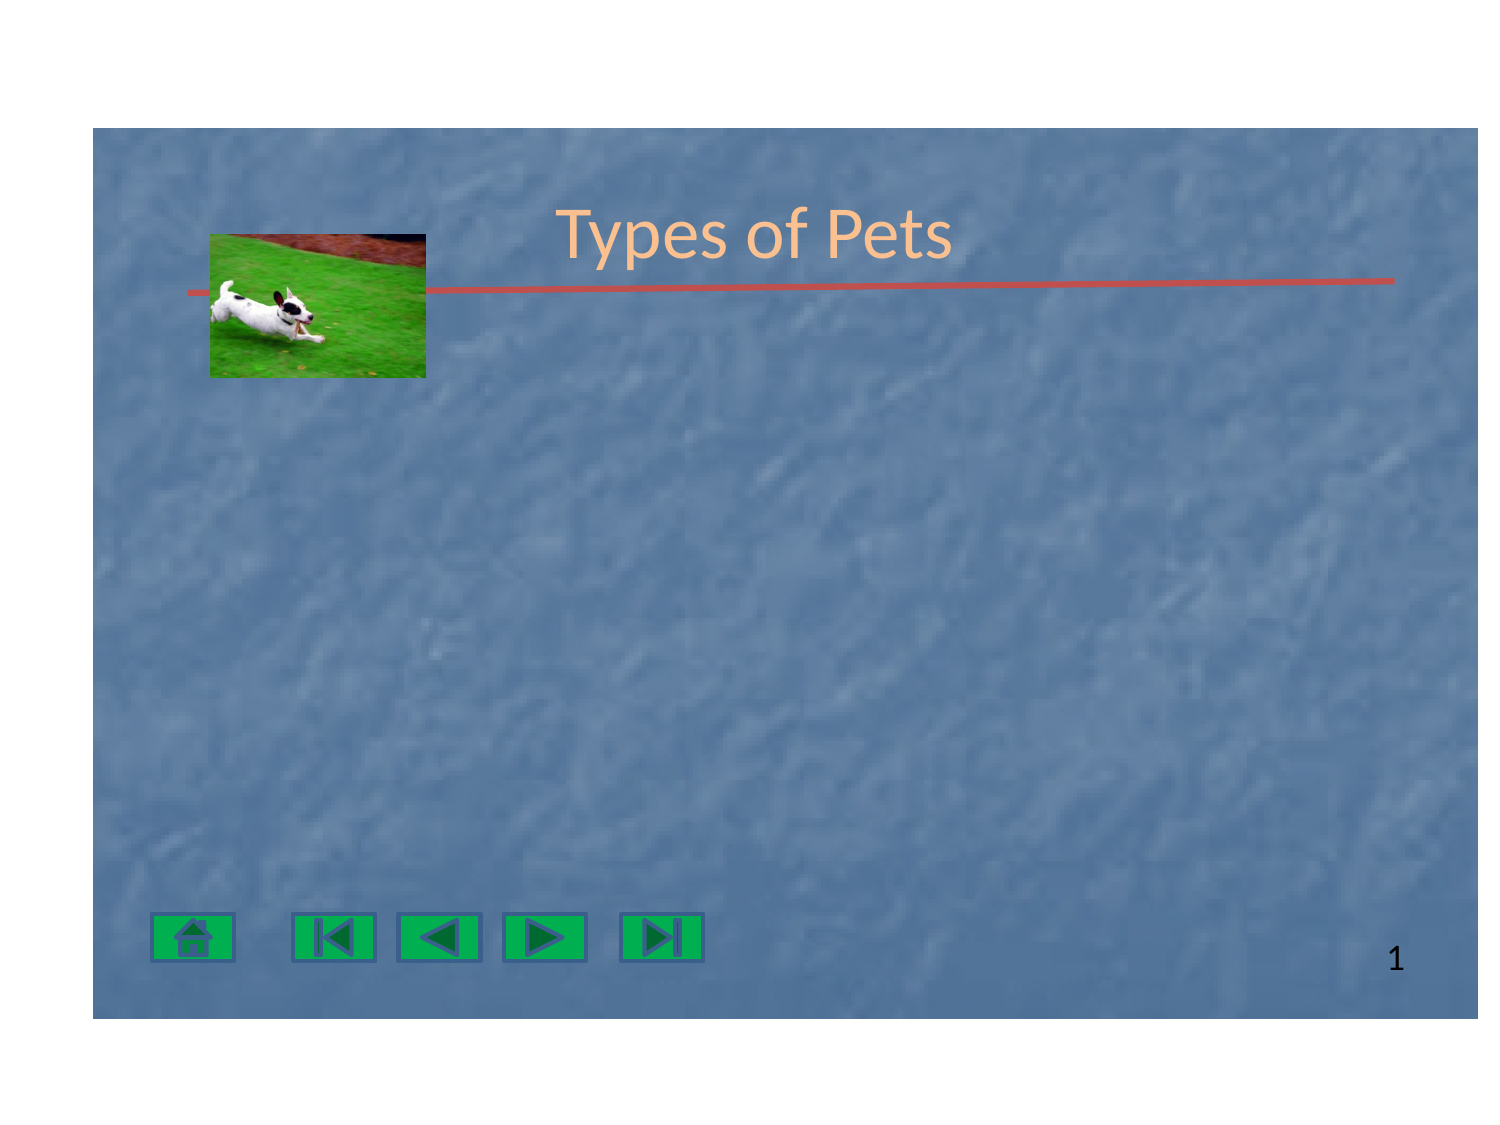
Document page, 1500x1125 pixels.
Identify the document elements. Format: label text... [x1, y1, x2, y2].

text_box 1 [1371, 925, 1421, 986]
picture [93, 128, 1478, 1019]
